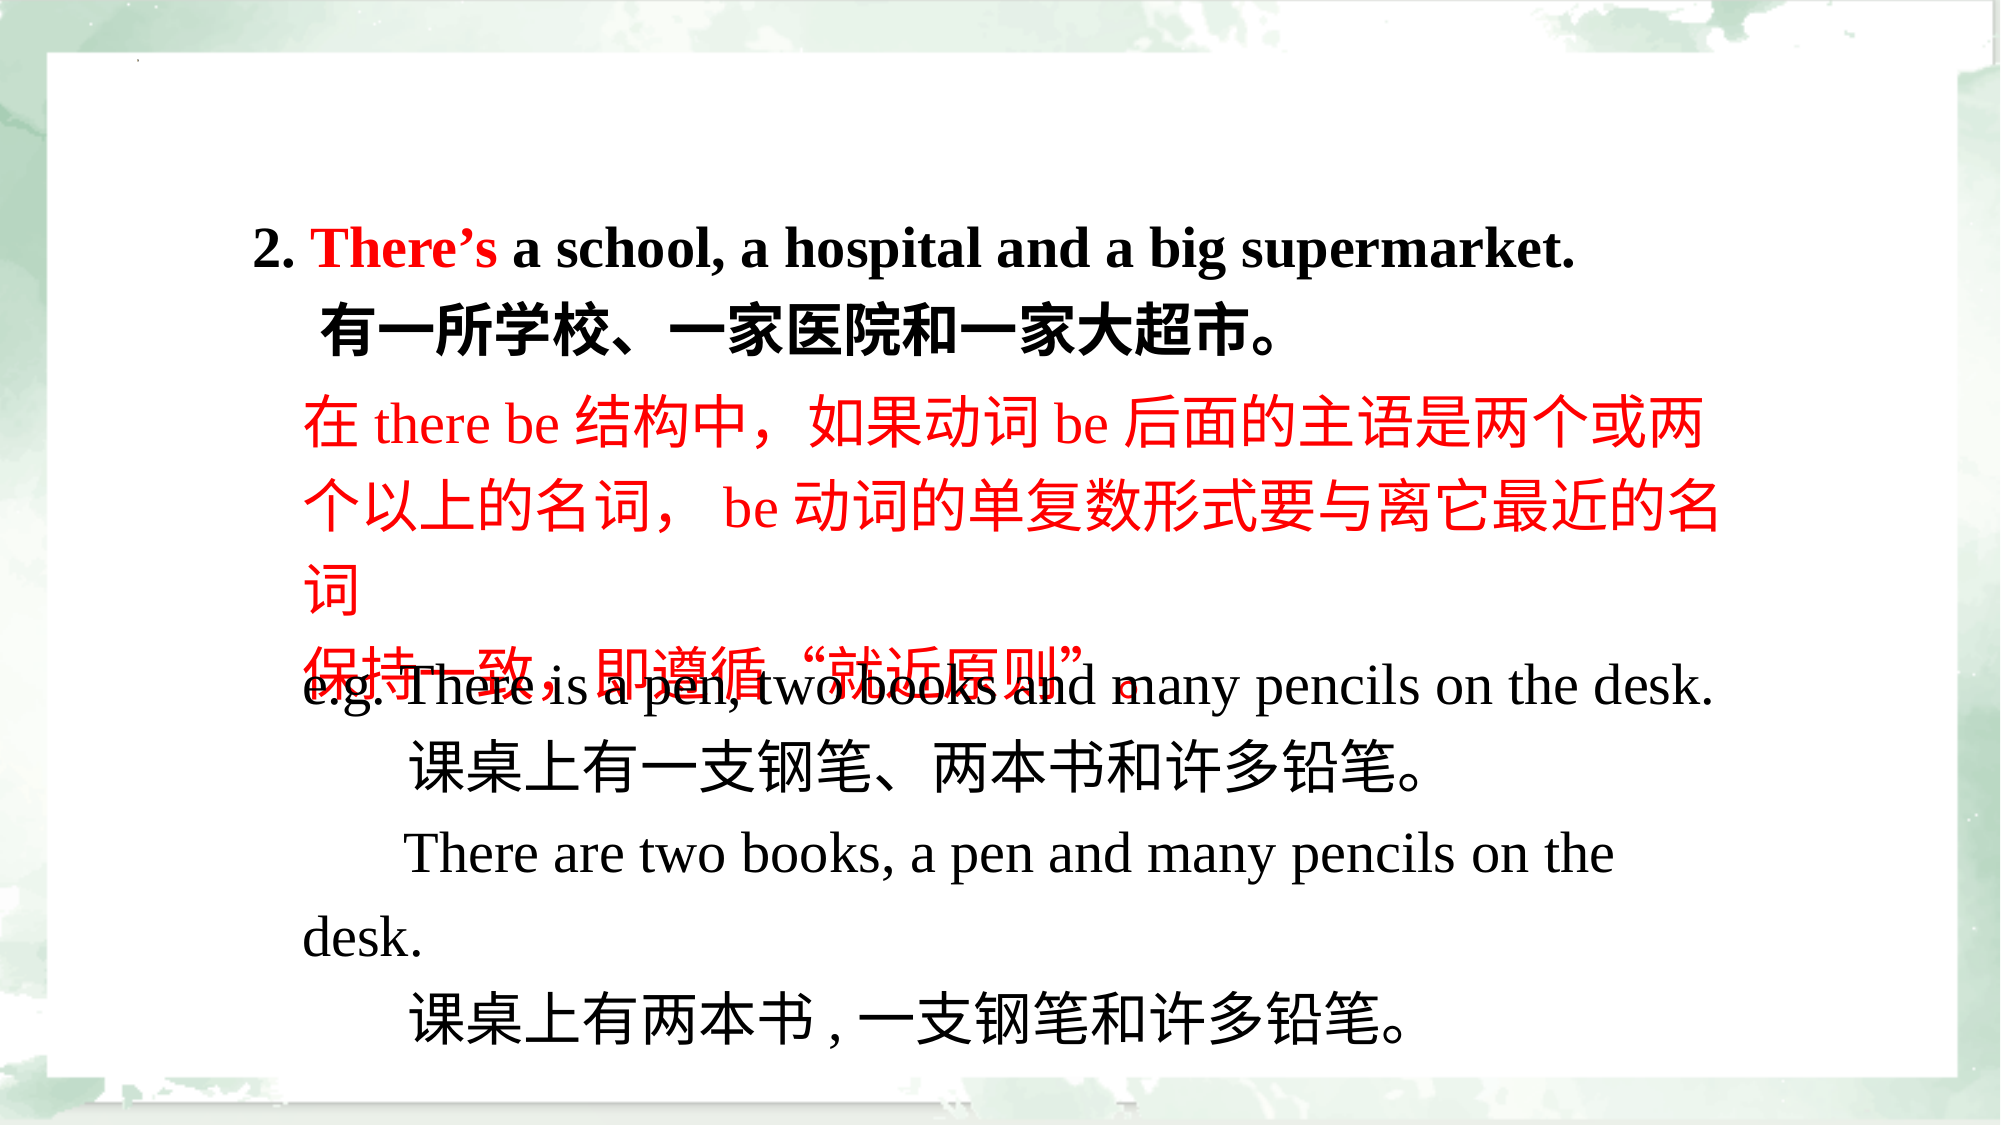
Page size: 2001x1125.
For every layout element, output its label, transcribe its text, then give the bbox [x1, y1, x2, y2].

picture [0, 0, 2001, 1125]
text_box e.g. There is a pen, two books and many pencils on the desk. 课桌上有一支钢笔、两本书和许多铅笔。 There are two books, a pen and many pencils on the desk. 课桌上有两本书,一支钢笔和许多铅笔。 [287, 625, 1763, 1060]
text_box 2. There’s a school, a hospital and a big supermarket. 有一所学校、一家医院和一家大超市。 [237, 187, 1660, 371]
text_box 在there be结构中，如果动词be后面的主语是两个或两个以上的名词，be动词的单复数形式要与离它最近的名词 保持一致，即遵循“就近原则”。 [287, 363, 1741, 625]
